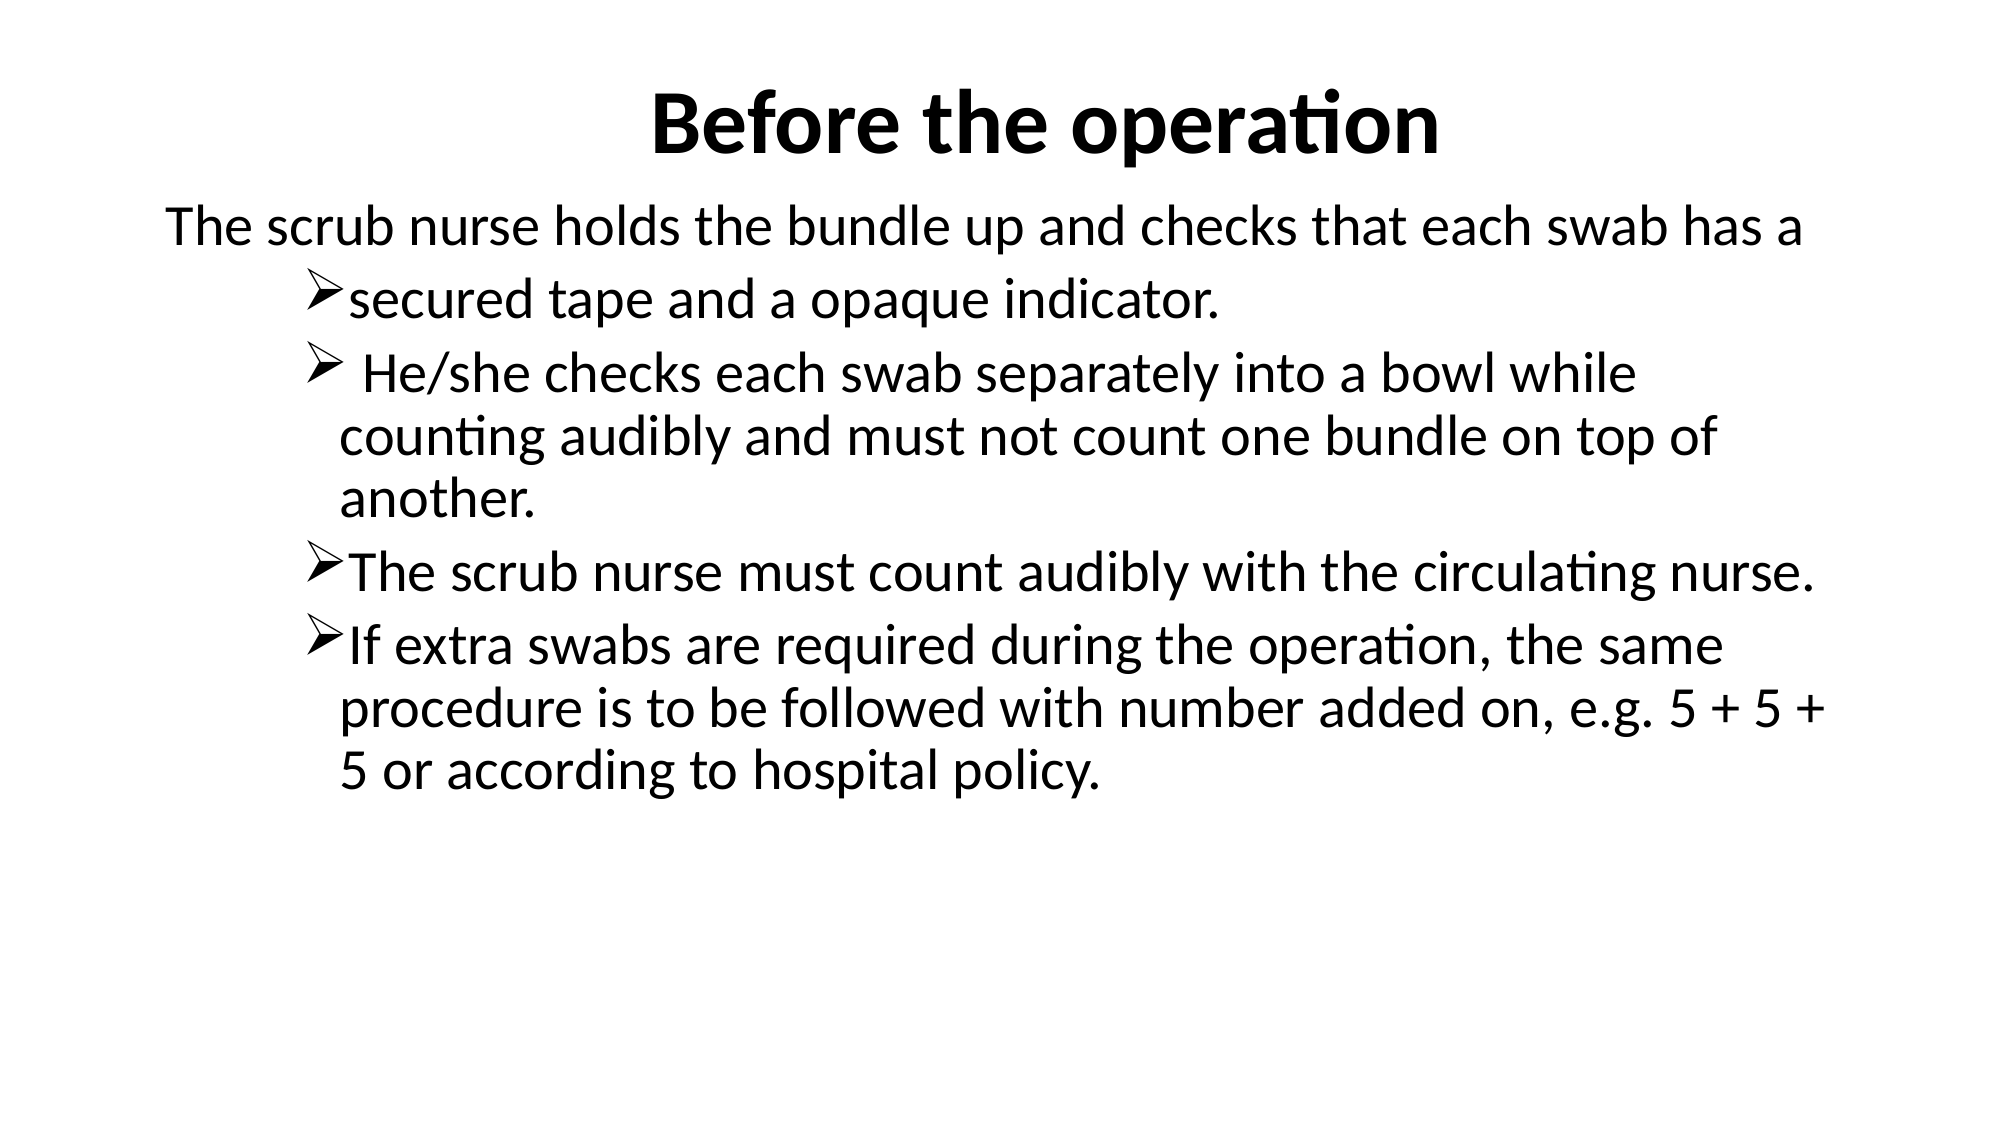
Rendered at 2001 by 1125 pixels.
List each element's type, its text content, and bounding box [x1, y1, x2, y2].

list The scrub nurse holds the bundle up and checks that each swab has a secured tape and a opaque indicator. He/she checks each swab separately into a bowl while counting audibly and must not count one bundle on top of another. The scrub nurse must count audibly with the circulating nurse. If extra swabs are required during the operation, the same procedure is to be followed with number added on, e.g. 5 + 5 + 5 or according to hospital policy. [137, 188, 1863, 1014]
title Before the operation [137, 59, 1863, 188]
